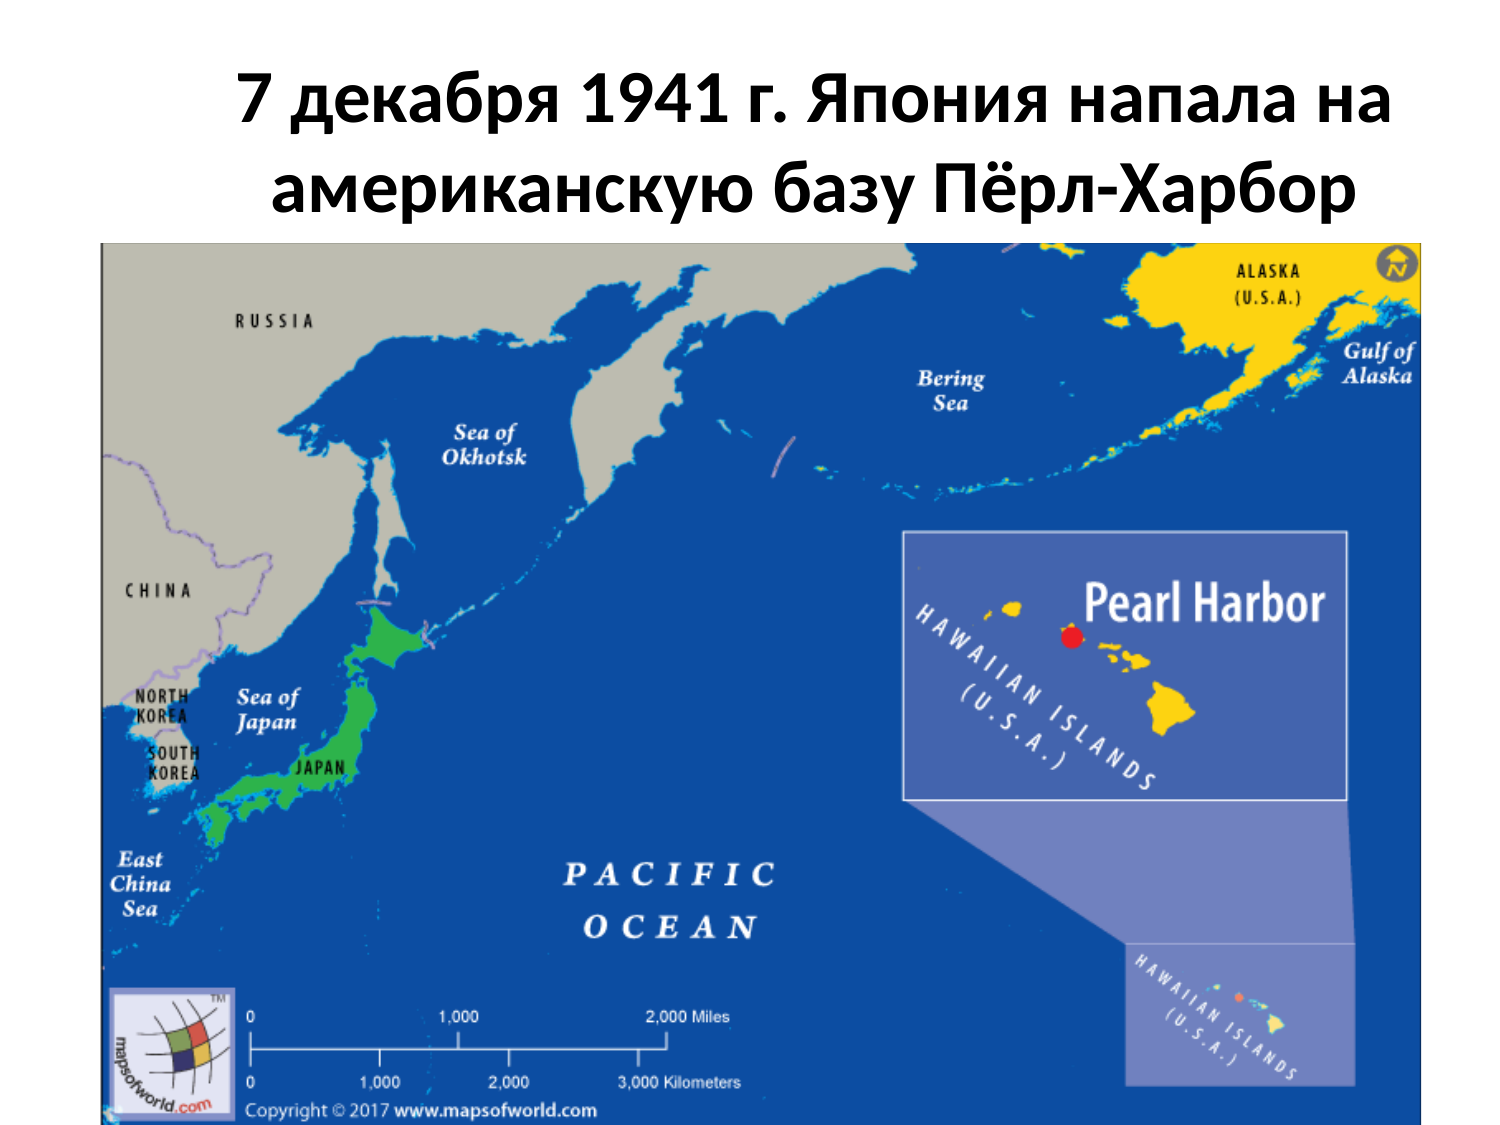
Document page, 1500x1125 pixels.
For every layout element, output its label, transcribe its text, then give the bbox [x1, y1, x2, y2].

picture [100, 243, 1422, 1125]
title 7 декабря 1941 г. Япония напала на американскую базу Пёрл-Харбор [218, 66, 1412, 209]
